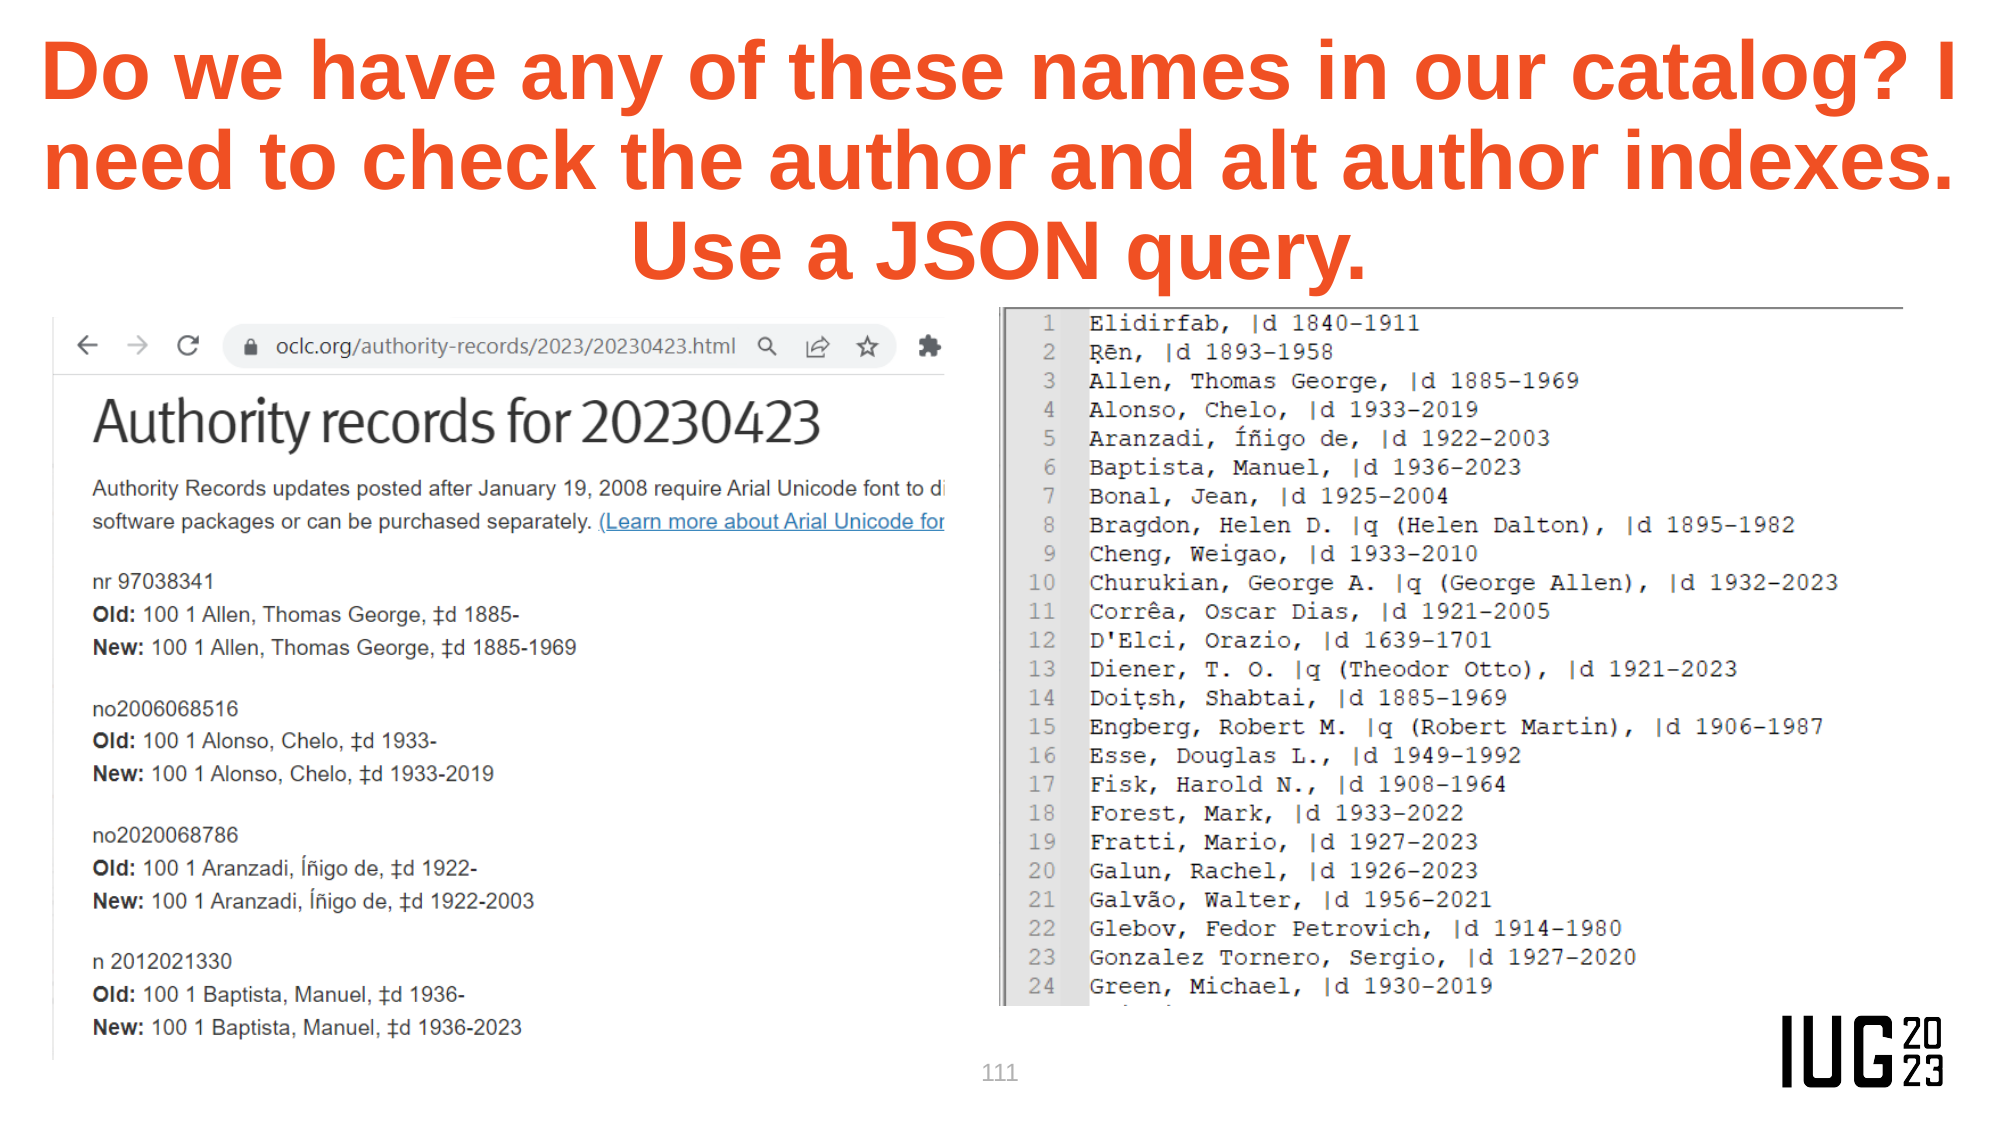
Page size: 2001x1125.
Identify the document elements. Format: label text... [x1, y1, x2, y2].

slide_number 111 [774, 1041, 1225, 1102]
picture [1776, 1011, 1948, 1092]
picture [999, 307, 1904, 1006]
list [52, 317, 945, 1060]
text_box Do we have any of these names in our catalog? I need to check the author and alt author indexes. Use a JSON query. [0, 25, 2000, 299]
